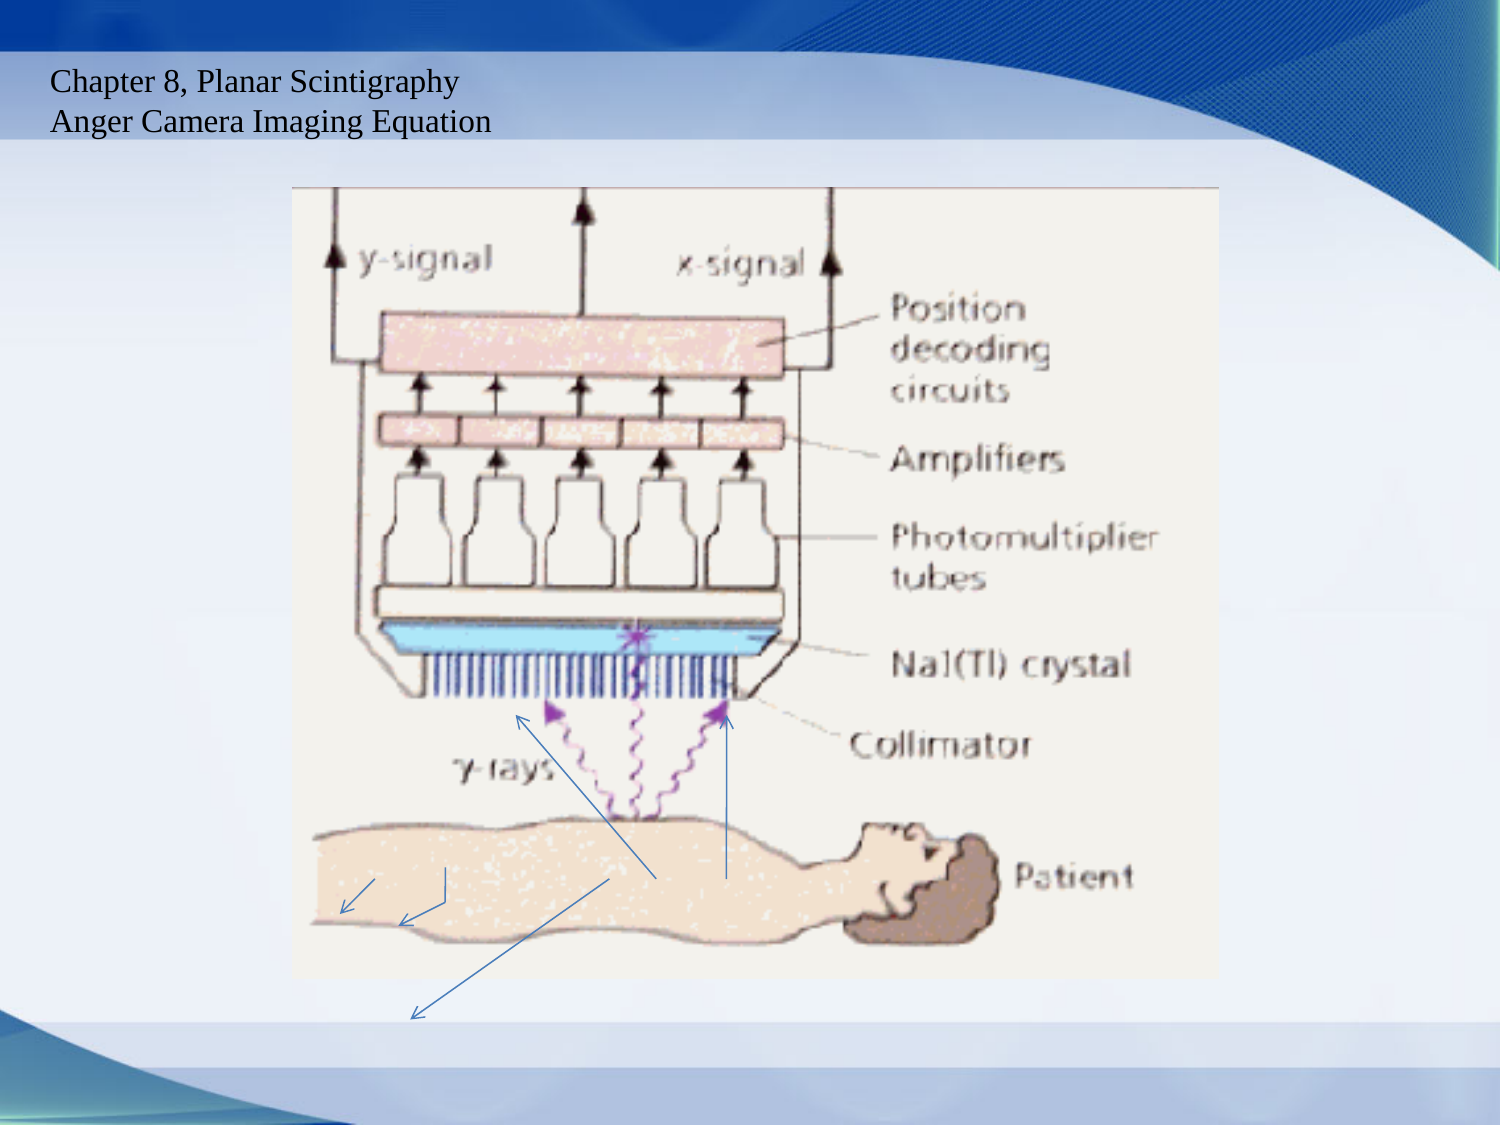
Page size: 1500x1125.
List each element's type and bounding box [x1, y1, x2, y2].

text_box [339, 878, 376, 915]
text_box [398, 902, 446, 927]
picture [0, 0, 1500, 1125]
text_box [503, 726, 669, 868]
text_box [409, 878, 610, 1020]
